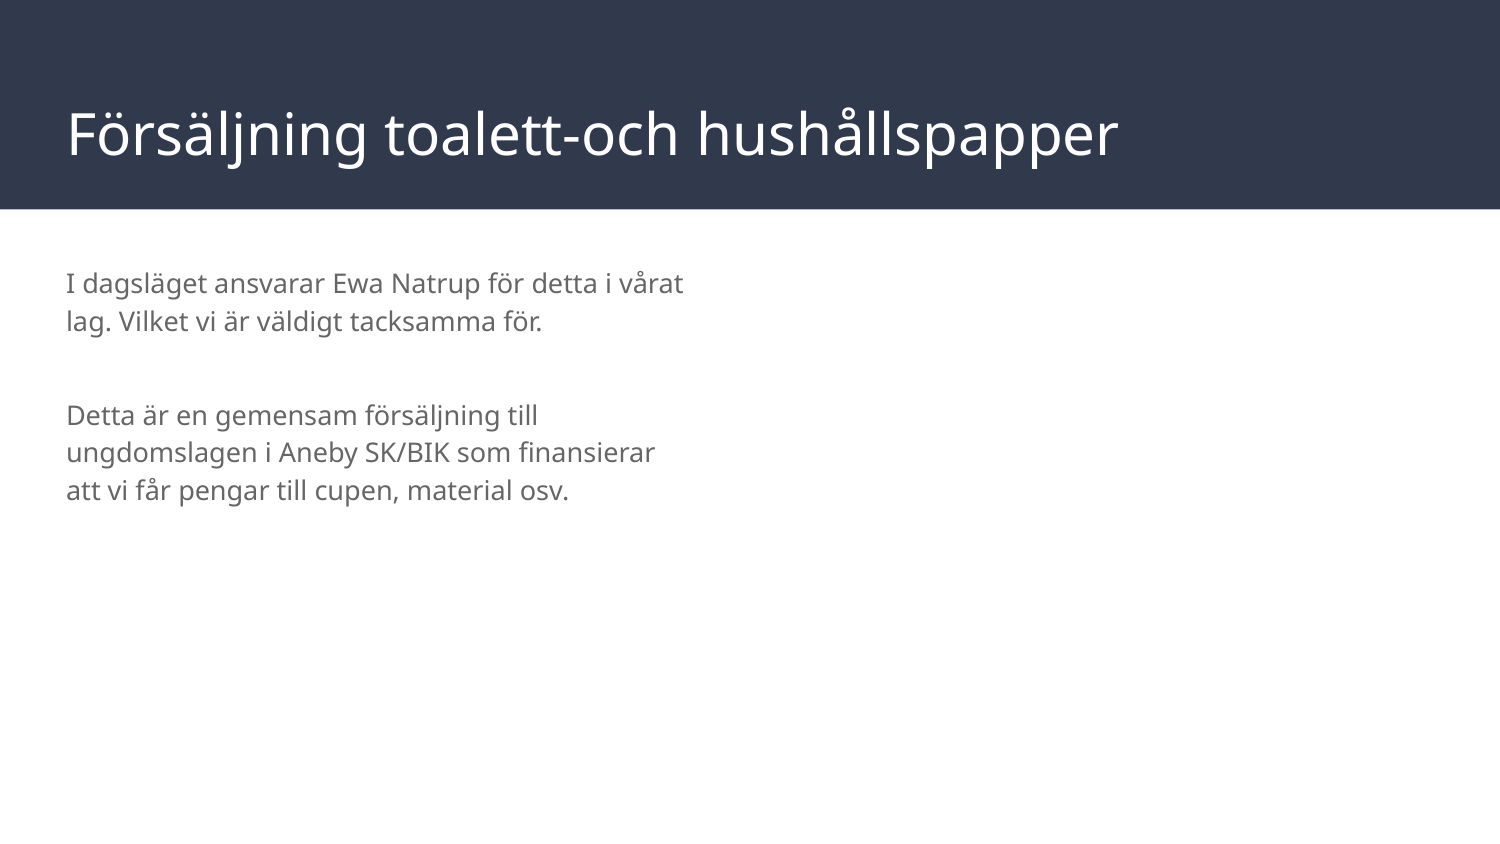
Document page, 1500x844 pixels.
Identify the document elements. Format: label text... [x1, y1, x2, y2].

list I dagsläget ansvarar Ewa Natrup för detta i vårat lag. Vilket vi är väldigt tacksamma för. Detta är en gemensam försäljning till ungdomslagen i Aneby SK/BIK som finansierar att vi får pengar till cupen, material osv. [51, 247, 708, 752]
title Försäljning toalett-och hushållspapper [51, 82, 1449, 185]
